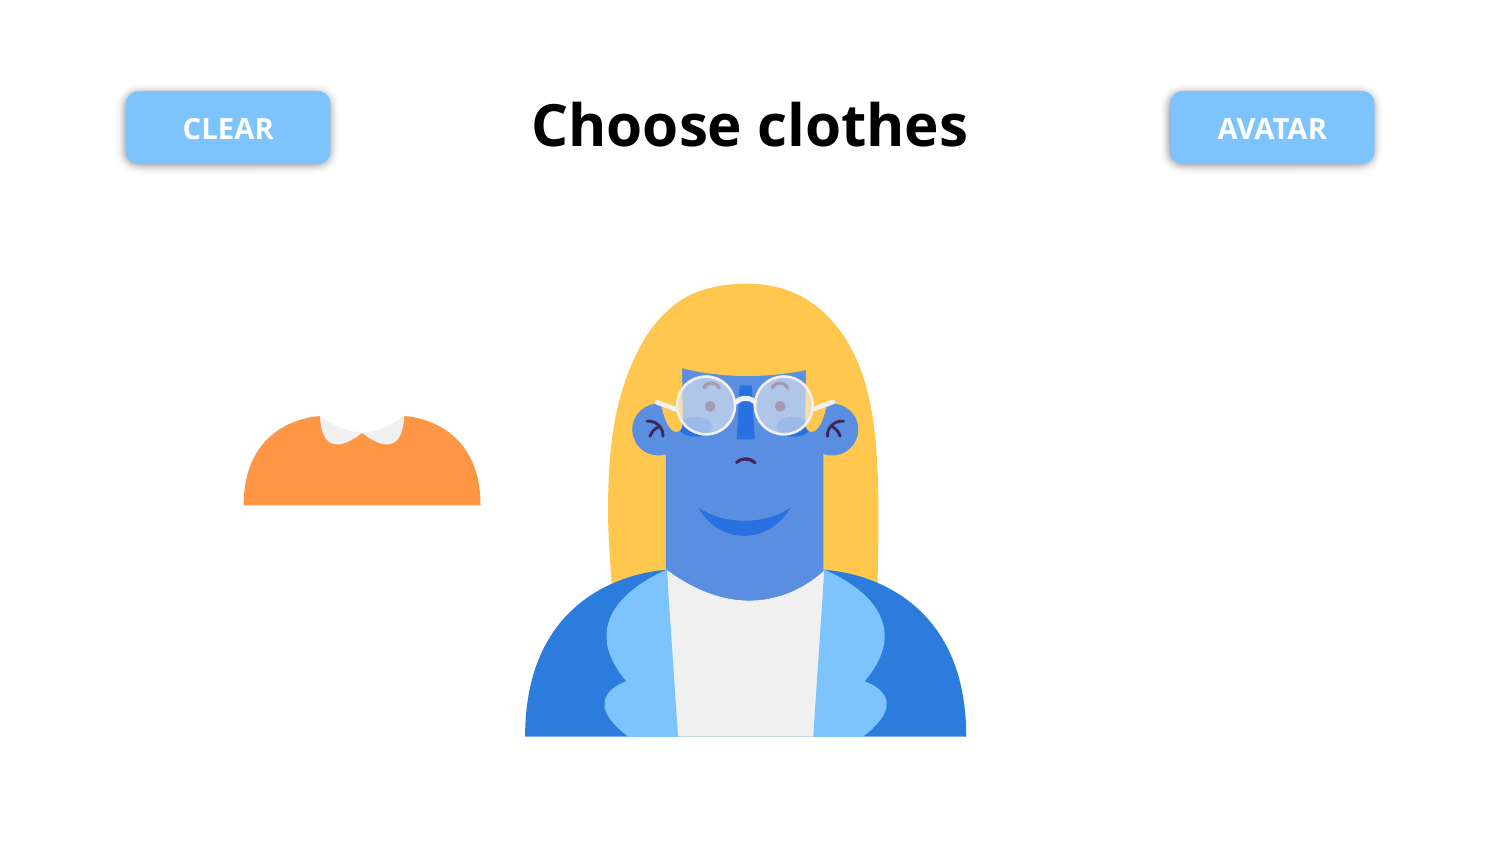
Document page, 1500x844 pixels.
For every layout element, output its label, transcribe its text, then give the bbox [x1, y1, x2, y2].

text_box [607, 283, 880, 568]
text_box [653, 376, 814, 435]
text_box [524, 569, 967, 738]
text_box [243, 415, 481, 506]
text_box CLEAR [126, 91, 331, 164]
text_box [1170, 91, 1375, 164]
title Choose clothes [116, 72, 1383, 268]
